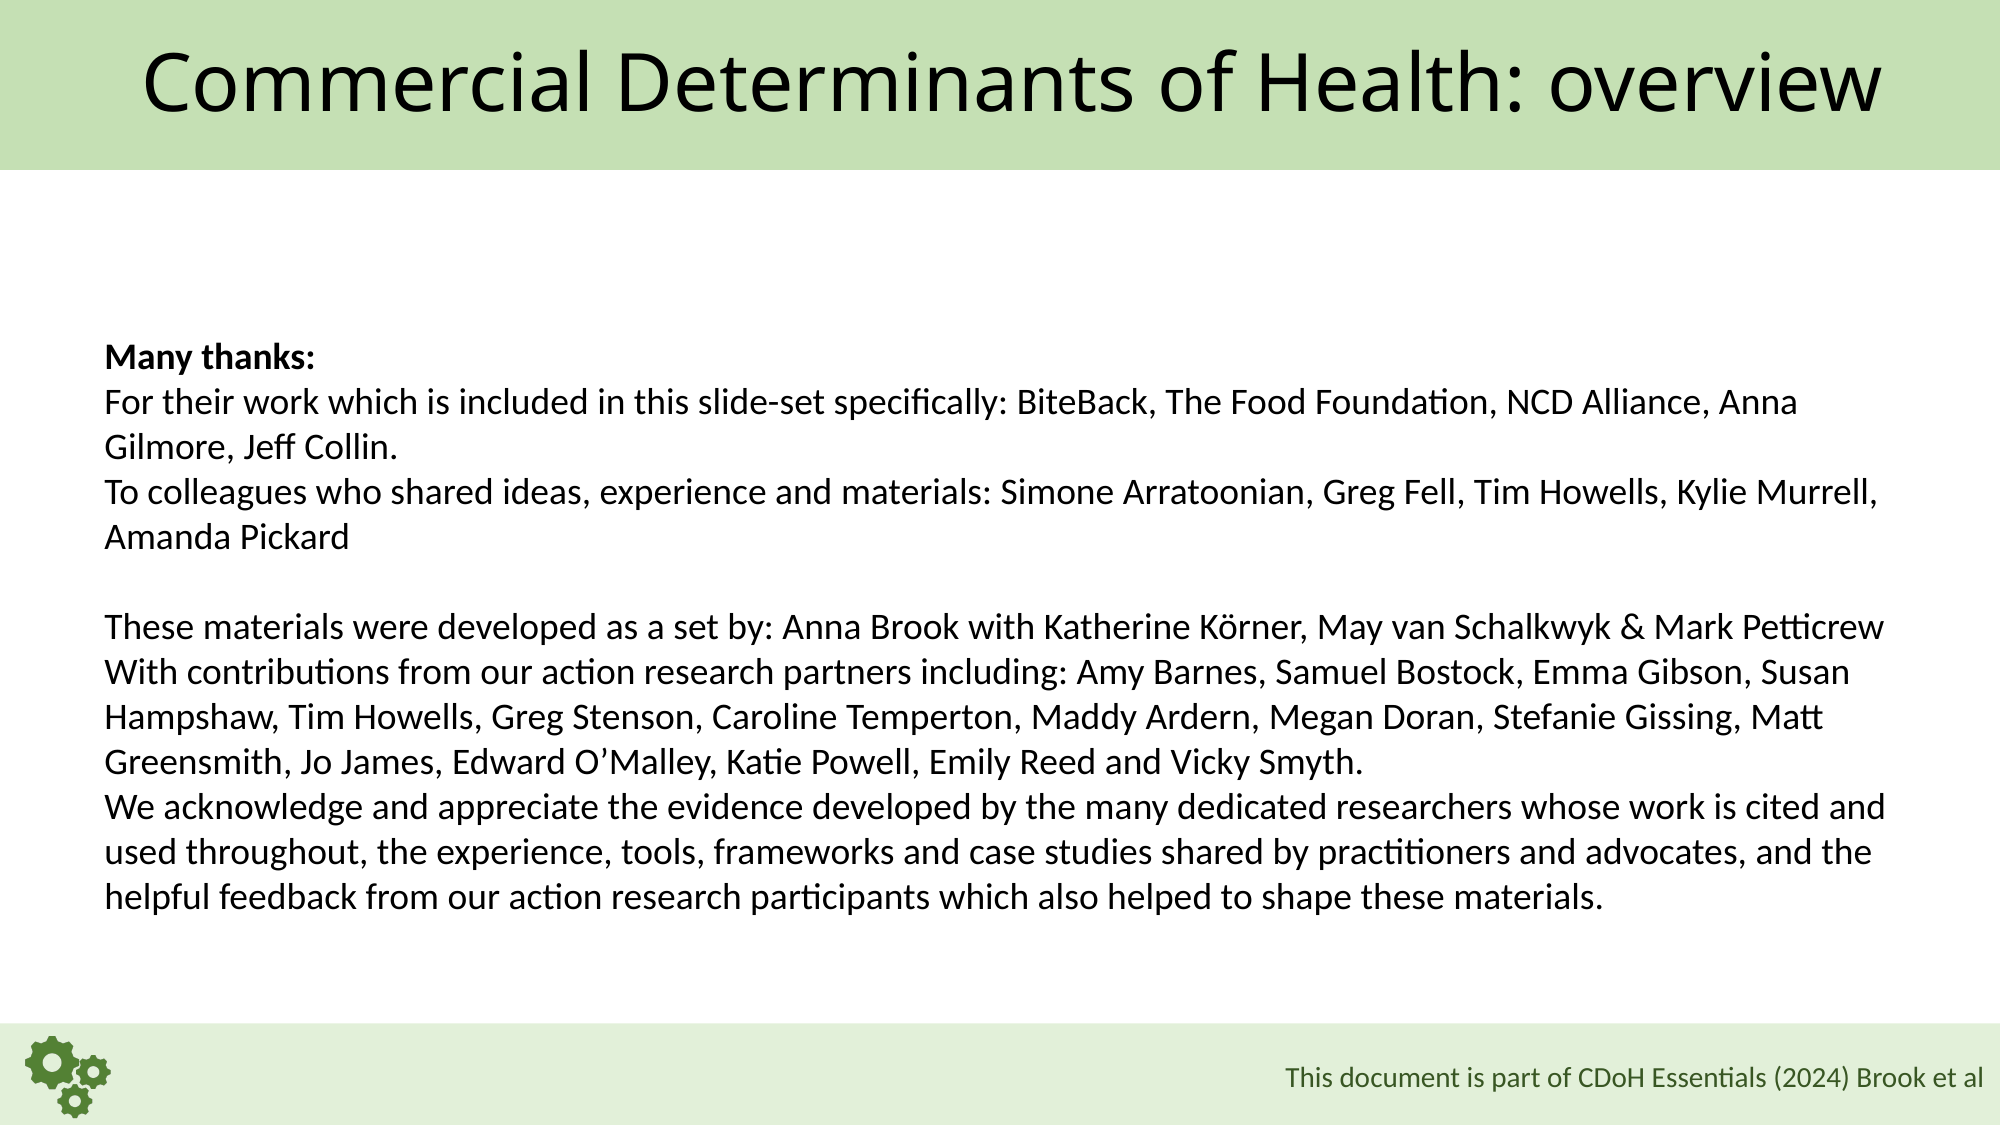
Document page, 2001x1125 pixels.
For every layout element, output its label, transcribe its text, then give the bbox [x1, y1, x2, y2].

title Commercial Determinants of Health: overview [0, 0, 2000, 170]
text_box Many thanks: For their work which is included in this slide-set specifically: BiteBack, The Food Foundation, NCD Alliance, Anna Gilmore, Jeff Collin. To colleagues who shared ideas, experience and materials: Simone Arratoonian, Greg Fell, Tim Howells, Kylie Murrell, Amanda Pickard These materials were developed as a set by: Anna Brook with Katherine Körner, May van Schalkwyk & Mark Petticrew With contributions from our action research partners including: Amy Barnes, Samuel Bostock, Emma Gibson, Susan Hampshaw, Tim Howells, Greg Stenson, Caroline Temperton, Maddy Ardern, Megan Doran, Stefanie Gissing, Matt Greensmith, Jo James, Edward O’Malley, Katie Powell, Emily Reed and Vicky Smyth. We acknowledge and appreciate the evidence developed by the many dedicated researchers whose work is cited and used throughout, the experience, tools, frameworks and case studies shared by practitioners and advocates, and the helpful feedback from our action research participants which also helped to shape these materials. [89, 325, 1913, 1015]
text_box This document is part of CDoH Essentials (2024) Brook et al [0, 1022, 2000, 1125]
picture [14, 1024, 123, 1125]
